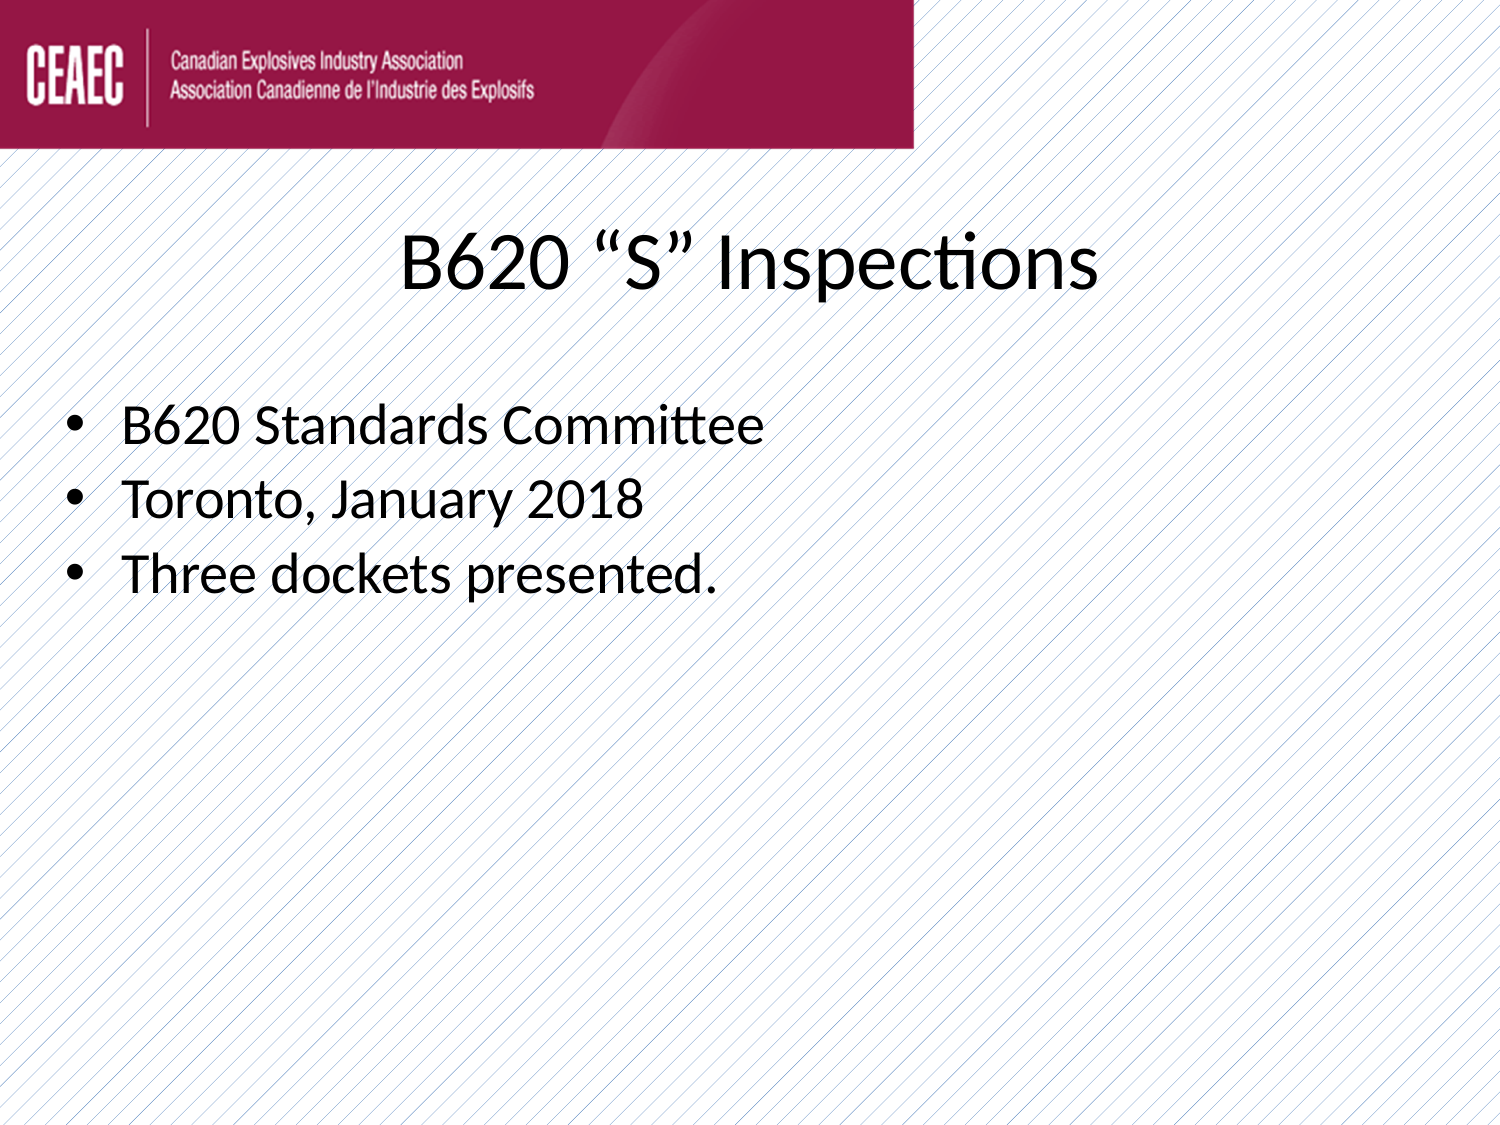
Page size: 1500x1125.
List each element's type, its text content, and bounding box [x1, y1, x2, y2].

text_box B620 Standards Committee Toronto, January 2018 Three dockets presented. [49, 349, 1463, 963]
title B620 “S” Inspections [75, 162, 1425, 350]
picture [0, 0, 915, 151]
